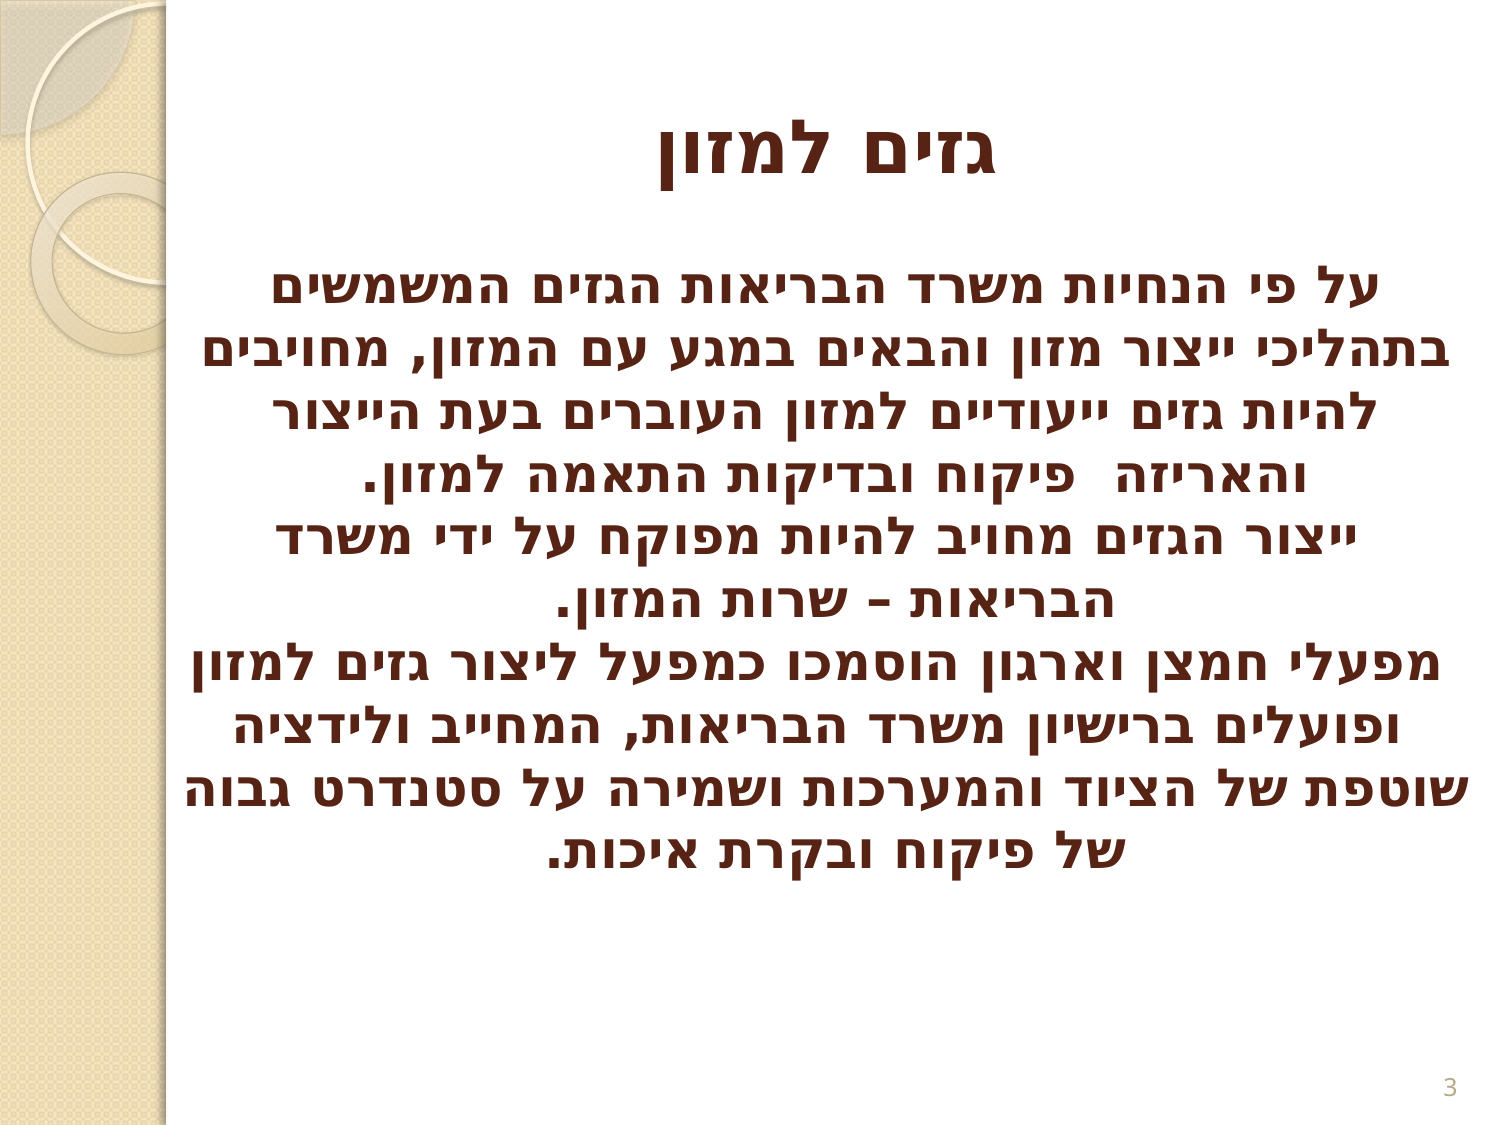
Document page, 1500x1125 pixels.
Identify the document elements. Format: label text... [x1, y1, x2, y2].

title גזים למזון על פי הנחיות משרד הבריאות הגזים המשמשים בתהליכי ייצור מזון והבאים במגע עם המזון, מחויבים להיות גזים ייעודיים למזון העוברים בעת הייצור והאריזה פיקוח ובדיקות התאמה למזון. ייצור הגזים מחויב להיות מפוקח על ידי משרד הבריאות – שרות המזון. מפעלי חמצן וארגון הוסמכו כמפעל ליצור גזים למזון ופועלים ברישיון משרד הבריאות, המחייב ולידציה שוטפת של הציוד והמערכות ושמירה על סטנדרט גבוה של פיקוח ובקרת איכות. [153, 90, 1500, 1014]
slide_number 3 [1413, 1034, 1488, 1113]
